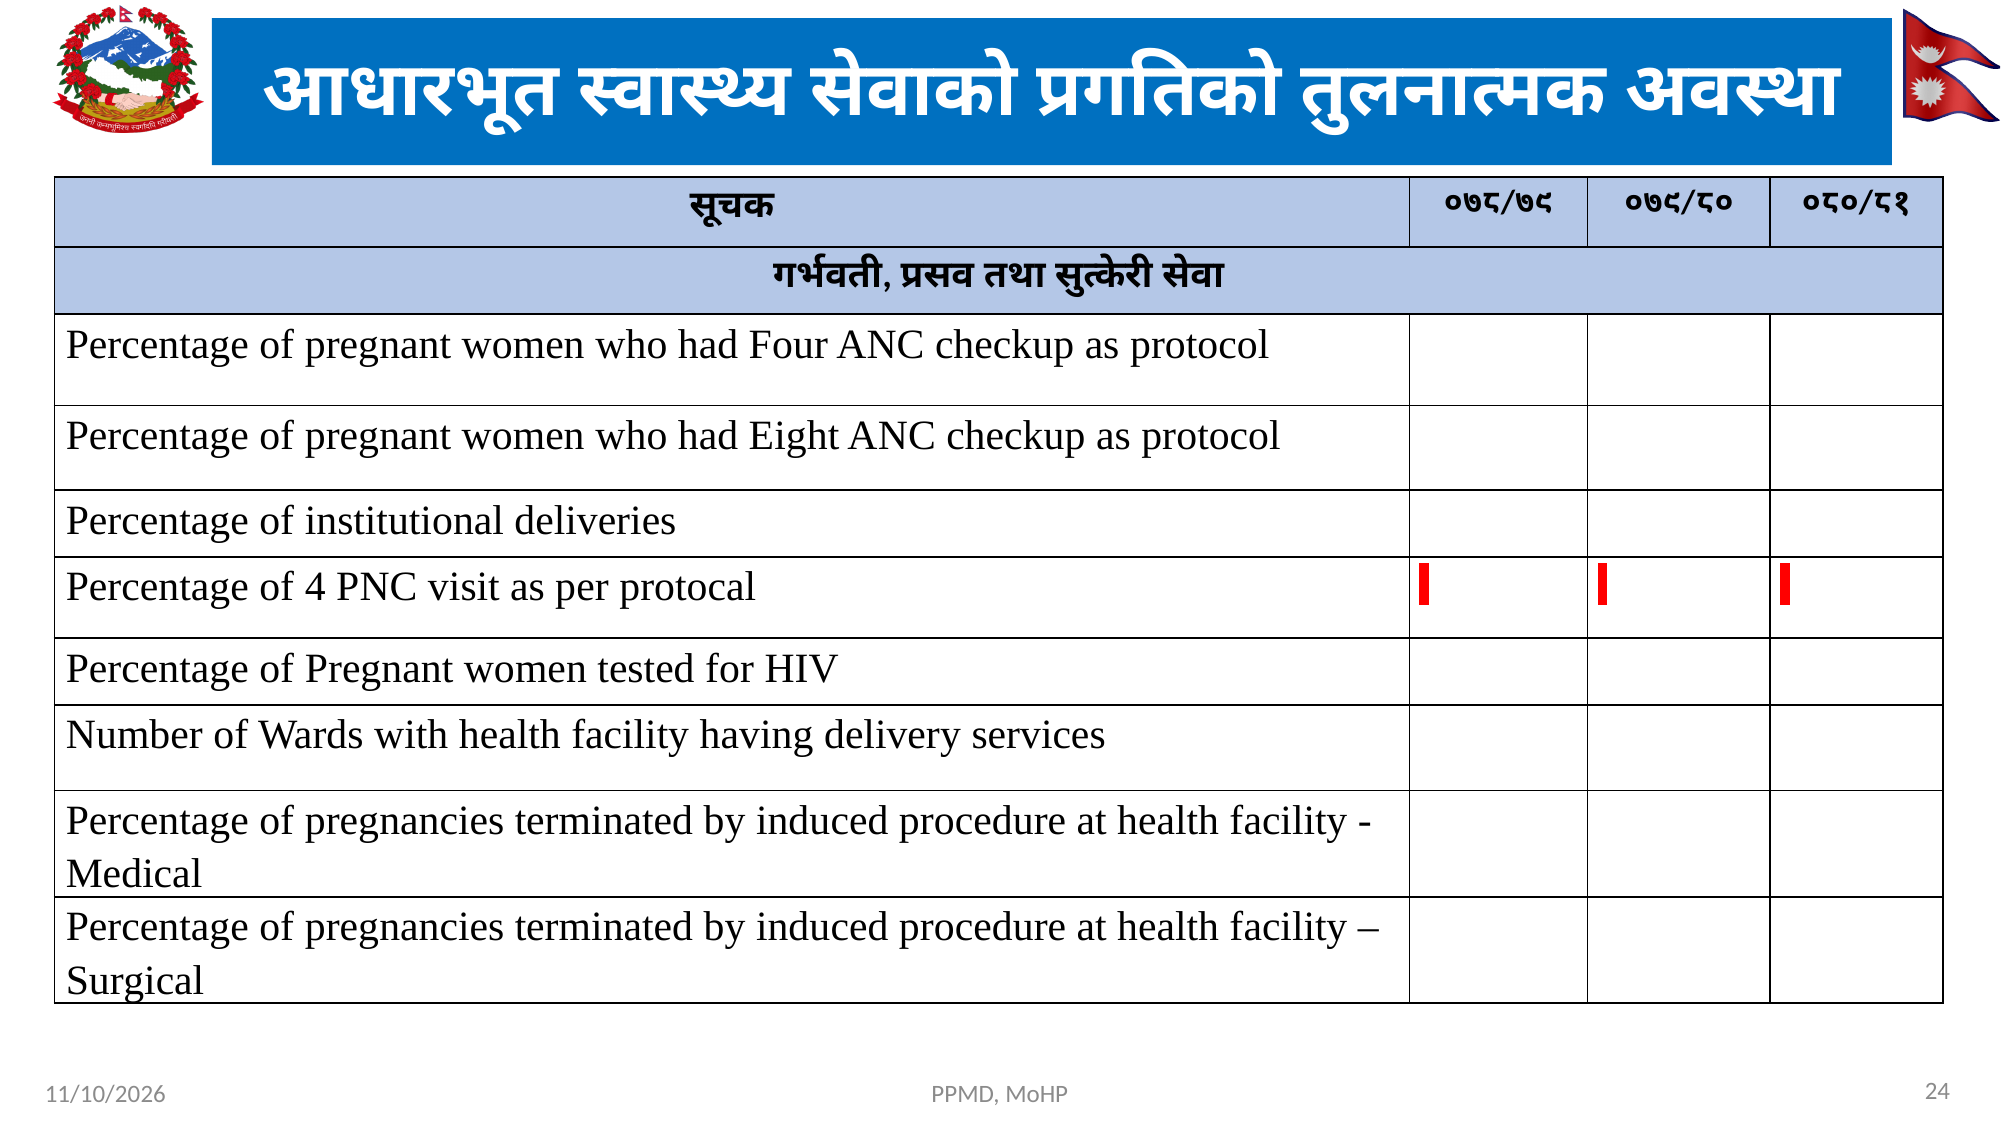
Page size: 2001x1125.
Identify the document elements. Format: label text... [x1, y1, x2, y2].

footer PPMD, MoHP [662, 1077, 1338, 1108]
table_cell Percentage of pregnant women who had Four ANC checkup as protocol [55, 315, 1409, 405]
table_cell Percentage of 4 PNC visit as per protocal [55, 558, 1409, 637]
table_cell [1588, 315, 1769, 405]
table_cell [1410, 558, 1587, 637]
table_cell [1771, 315, 1942, 405]
table_cell [1410, 706, 1587, 790]
table_cell गर्भवती, प्रसव तथा सुत्केरी सेवा [55, 248, 1942, 313]
table_cell [1410, 315, 1587, 405]
table_cell Percentage of pregnancies terminated by induced procedure at health facility – Surgical [55, 898, 1409, 1002]
table_header ०७९/८० [1588, 178, 1769, 246]
table_cell [1410, 406, 1587, 489]
table_cell Number of Wards with health facility having delivery services [55, 706, 1409, 790]
table_cell [1410, 898, 1587, 1002]
table_cell [1771, 898, 1942, 1002]
table_cell [1588, 406, 1769, 489]
table_cell [1588, 558, 1769, 637]
table_cell [1588, 639, 1769, 704]
table_cell [1588, 491, 1769, 556]
table_cell [1771, 406, 1942, 489]
table_header ०७८/७९ [1410, 178, 1587, 246]
table_header ०८०/८१ [1771, 178, 1942, 246]
table_header सूचक [55, 178, 1409, 246]
table_cell Percentage of pregnant women who had Eight ANC checkup as protocol [55, 406, 1409, 489]
title आधारभूत स्वास्थ्य सेवाको प्रगतिको तुलनात्मक अवस्था [211, 18, 1892, 166]
table_cell [1588, 898, 1769, 1002]
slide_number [29, 1077, 480, 1108]
table_cell [1588, 706, 1769, 790]
table_cell [1410, 491, 1587, 556]
table_cell [1771, 706, 1942, 790]
table_cell Percentage of pregnancies terminated by induced procedure at health facility -Medical [55, 791, 1409, 896]
table_cell [1588, 791, 1769, 896]
picture [52, 5, 204, 133]
slide_number 24 [1515, 1074, 1966, 1105]
table_cell [1771, 491, 1942, 556]
picture [1903, 4, 2001, 122]
table_cell [1410, 639, 1587, 704]
table_cell Percentage of institutional deliveries [55, 491, 1409, 556]
table_cell [1771, 558, 1942, 637]
table_cell [1771, 791, 1942, 896]
table_cell [1771, 639, 1942, 704]
table_cell Percentage of Pregnant women tested for HIV [55, 639, 1409, 704]
table_cell [1410, 791, 1587, 896]
